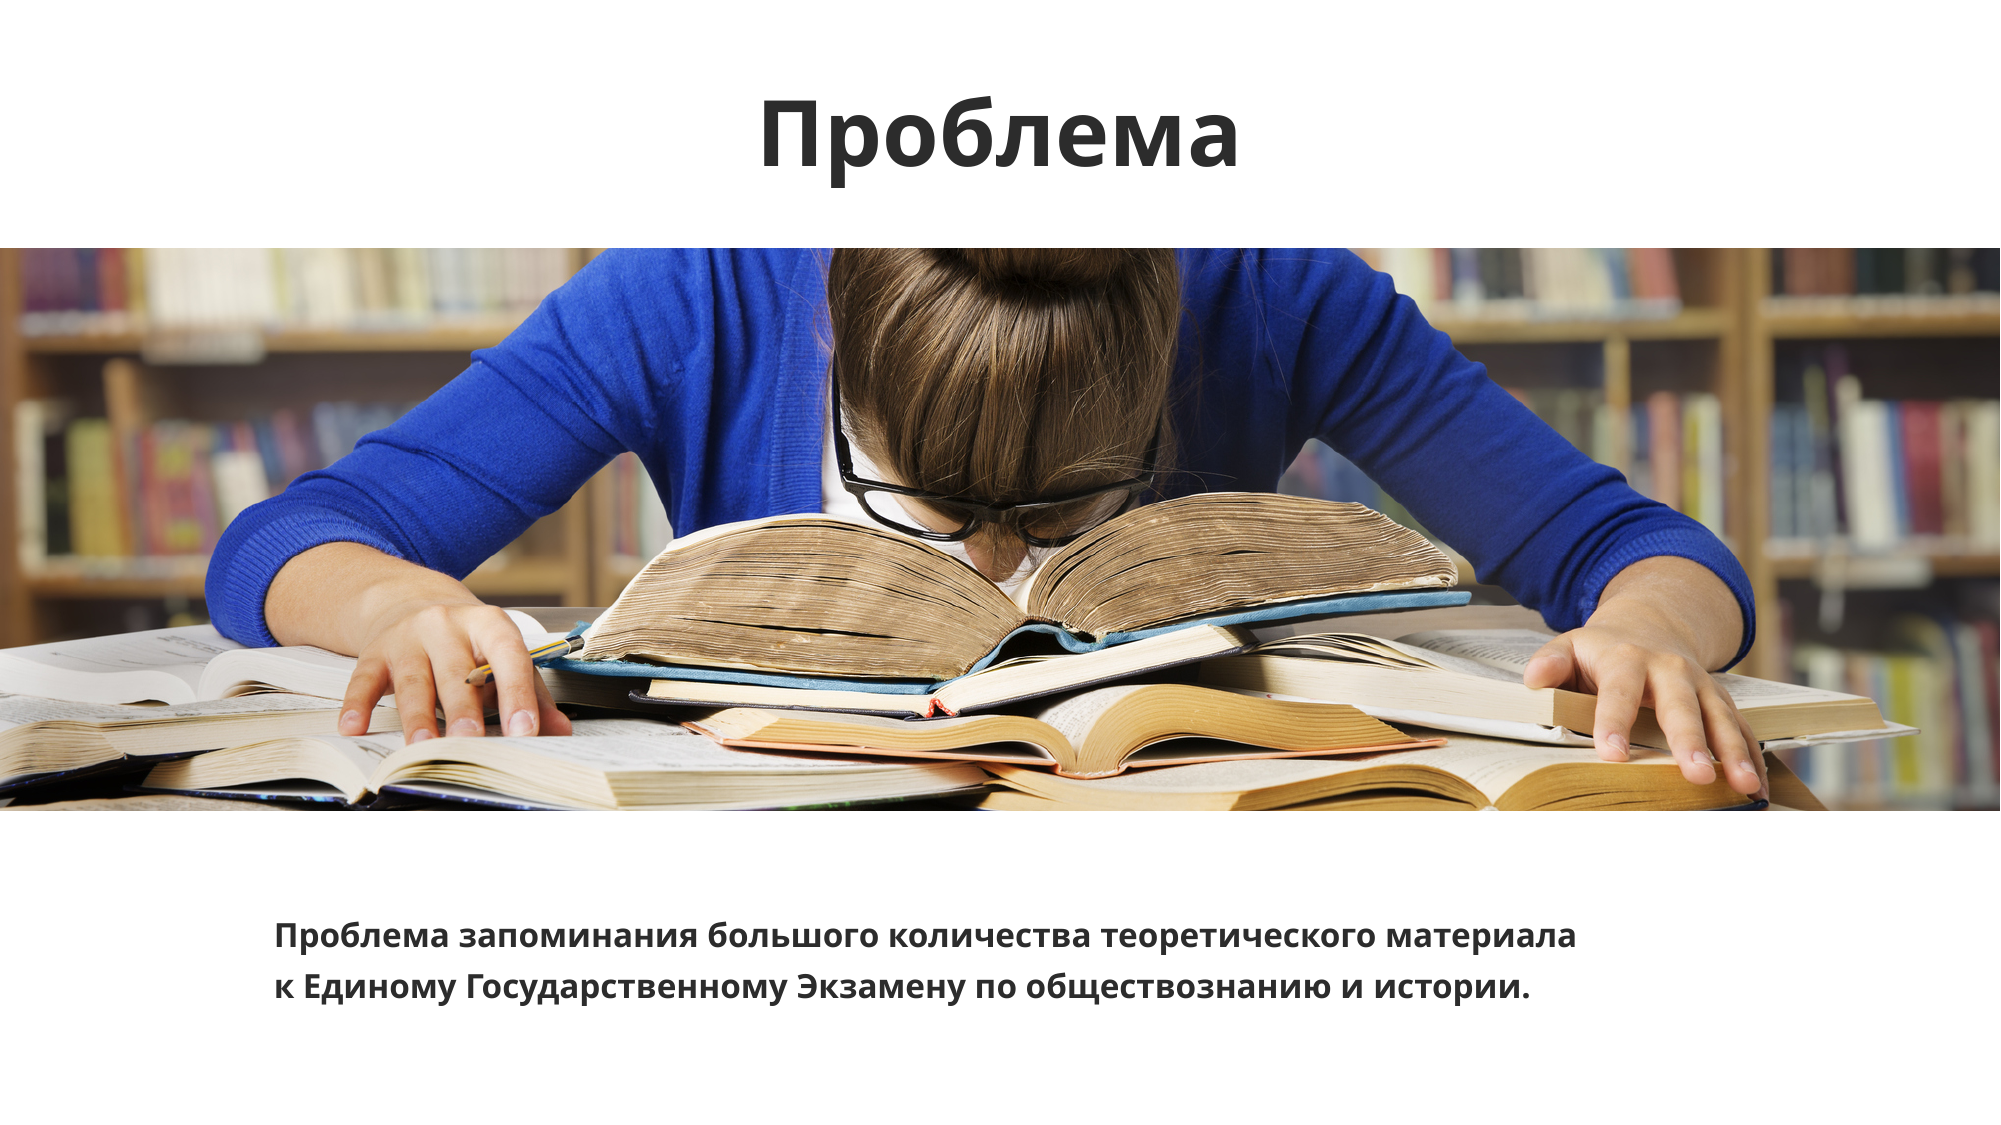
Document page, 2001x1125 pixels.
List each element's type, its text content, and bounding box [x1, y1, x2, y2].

picture [0, 248, 2000, 812]
text_box Проблема запоминания большого количества теоретического материала к Единому Государственному Экзамену по обществознанию и истории. [258, 894, 1742, 1013]
text_box Проблема [137, 67, 1863, 193]
